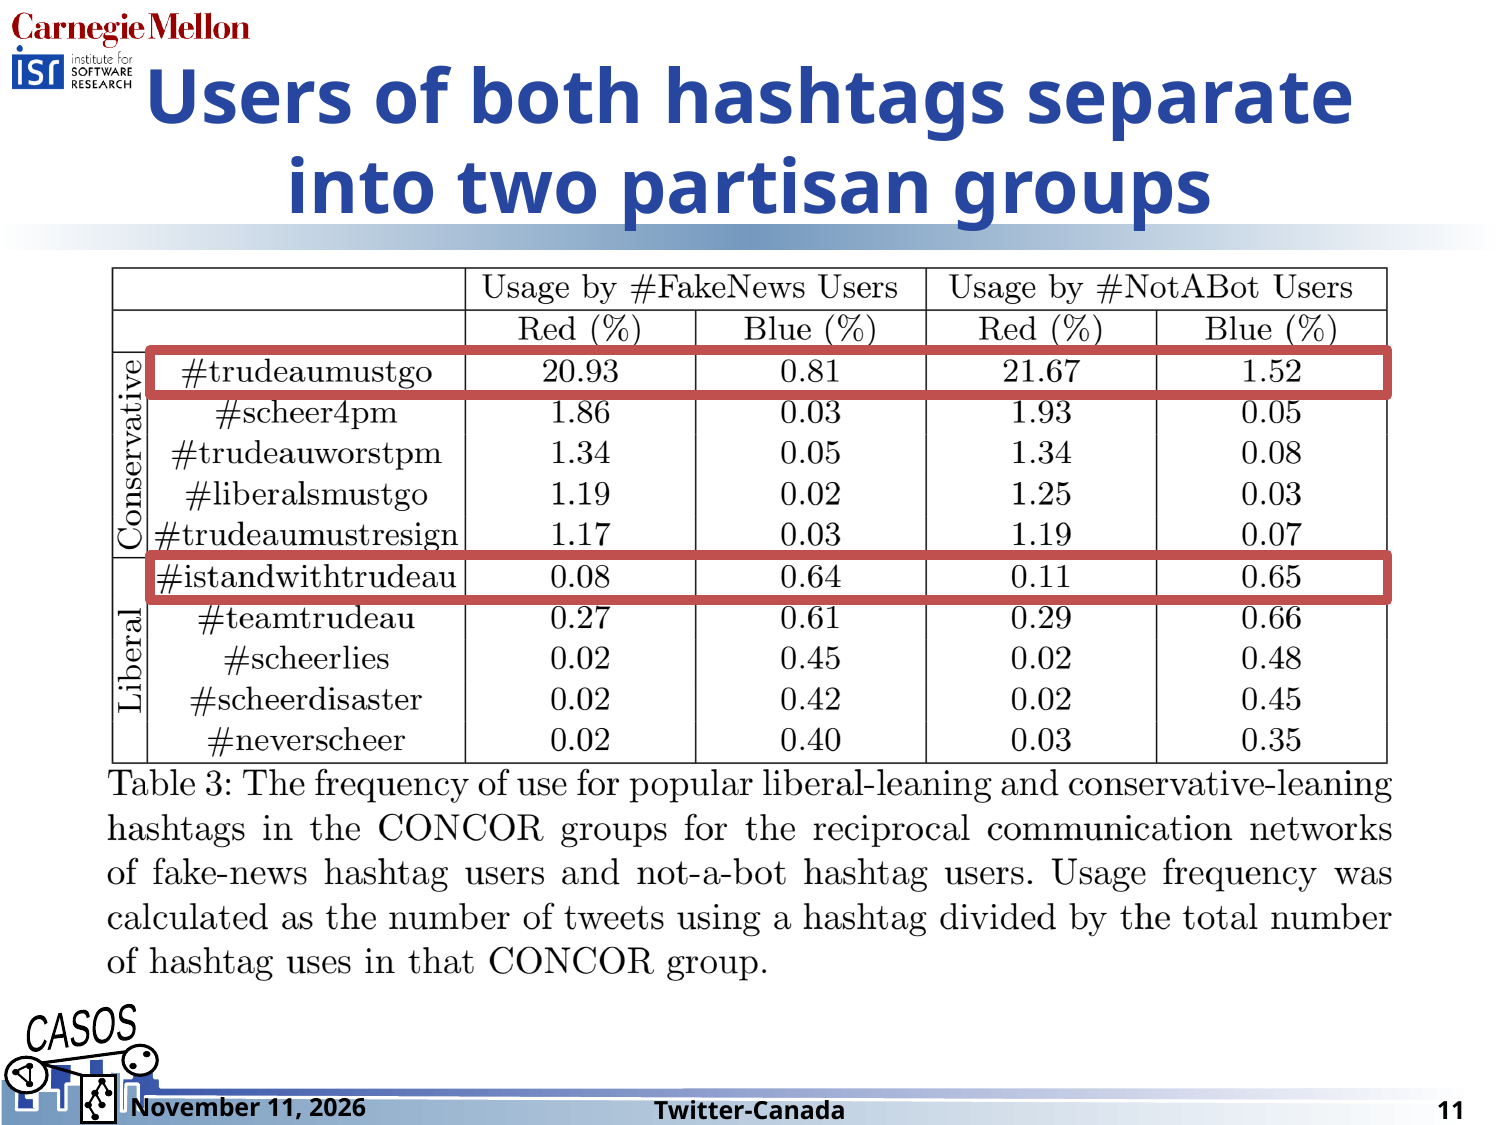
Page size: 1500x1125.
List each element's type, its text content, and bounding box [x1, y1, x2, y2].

title Users of both hashtags separate into two partisan groups [75, 45, 1425, 233]
picture [12, 12, 250, 100]
picture [102, 257, 1398, 988]
list [75, 312, 1425, 1005]
